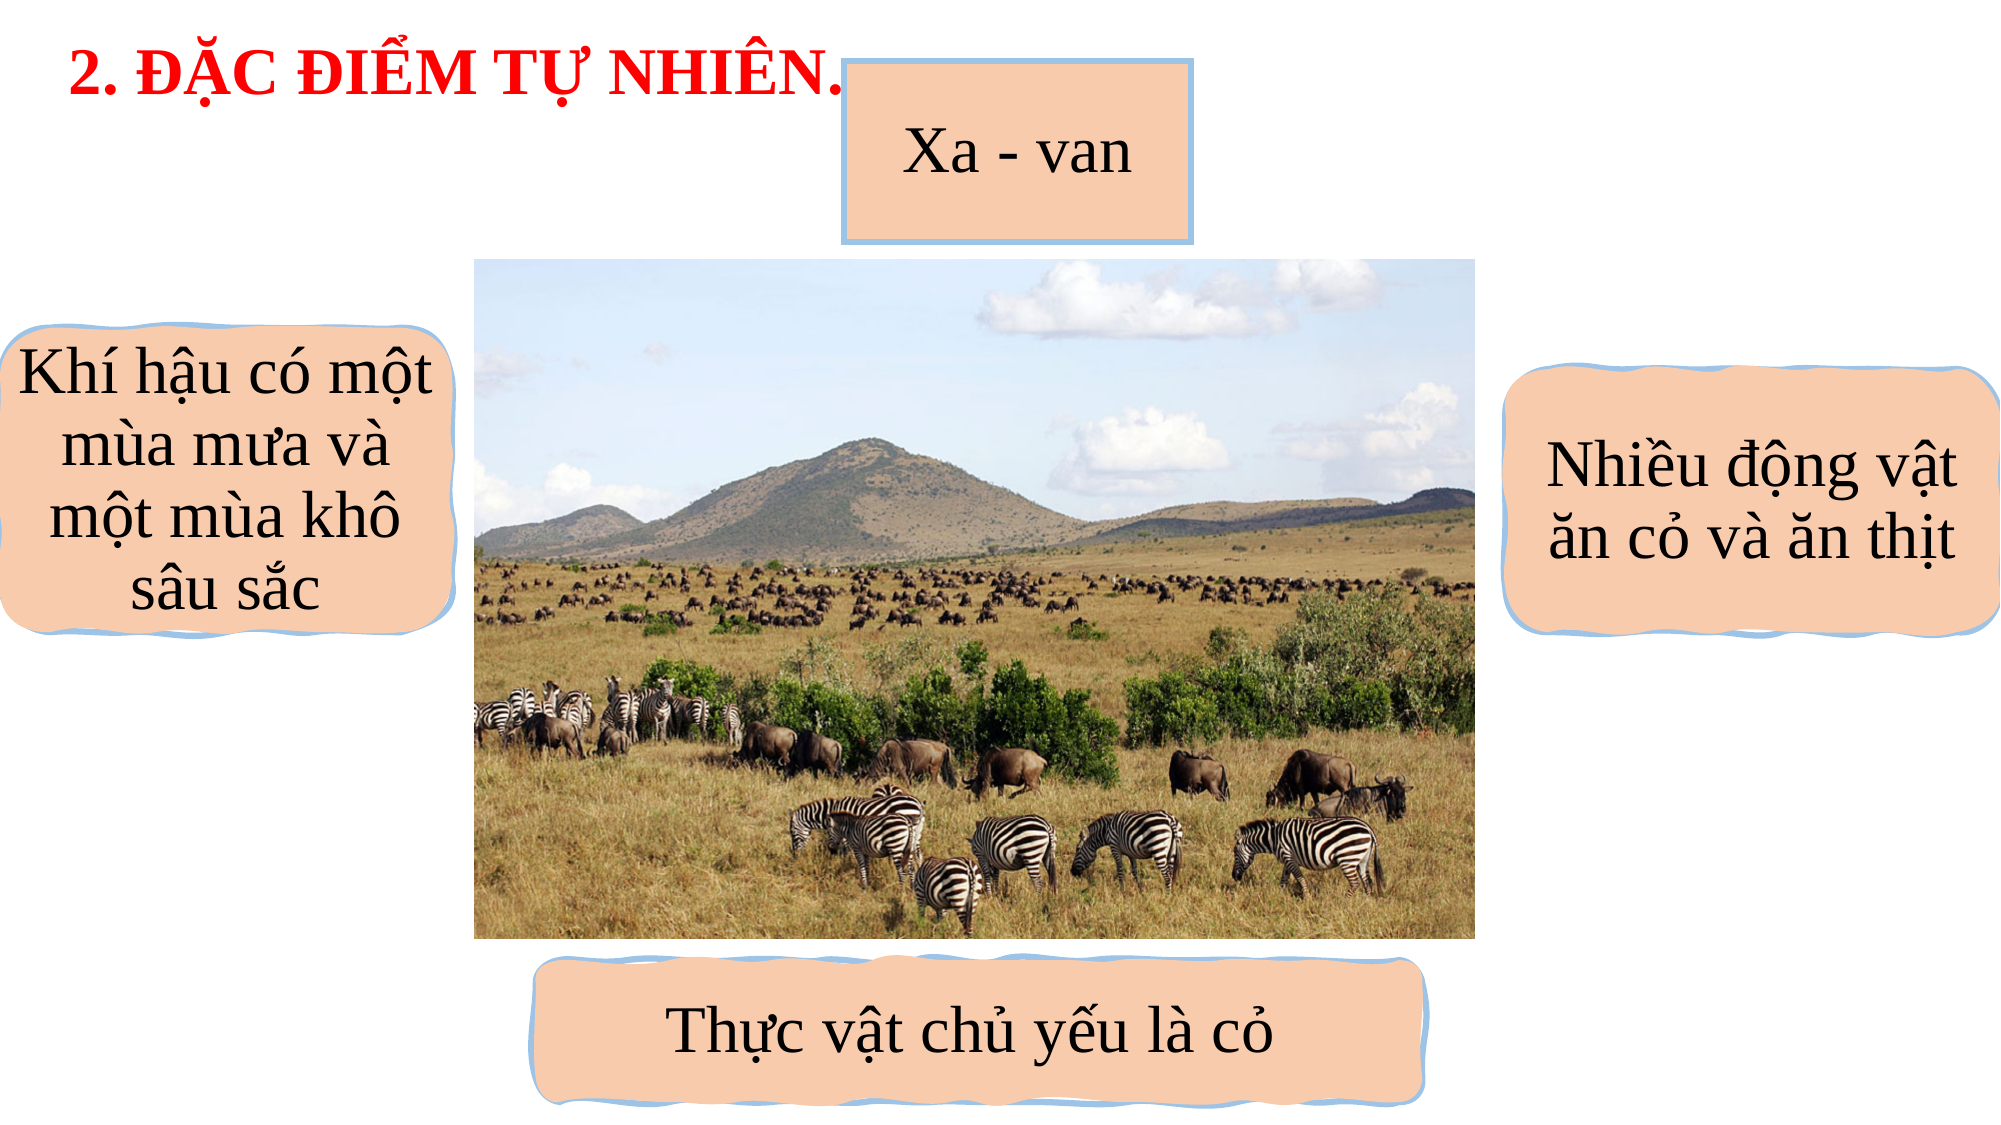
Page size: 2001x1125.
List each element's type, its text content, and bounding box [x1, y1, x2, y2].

text_box Nhiều động vật ăn cỏ và ăn thịt [1502, 364, 2000, 637]
picture [474, 259, 1475, 939]
list Xa - van [843, 60, 1192, 243]
text_box Khí hậu có một mùa mưa và một mùa khô sâu sắc [0, 323, 456, 637]
text_box 2. ĐẶC ĐIỂM TỰ NHIÊN. [53, 29, 1479, 105]
text_box Thực vật chủ yếu là cỏ [530, 955, 1428, 1107]
